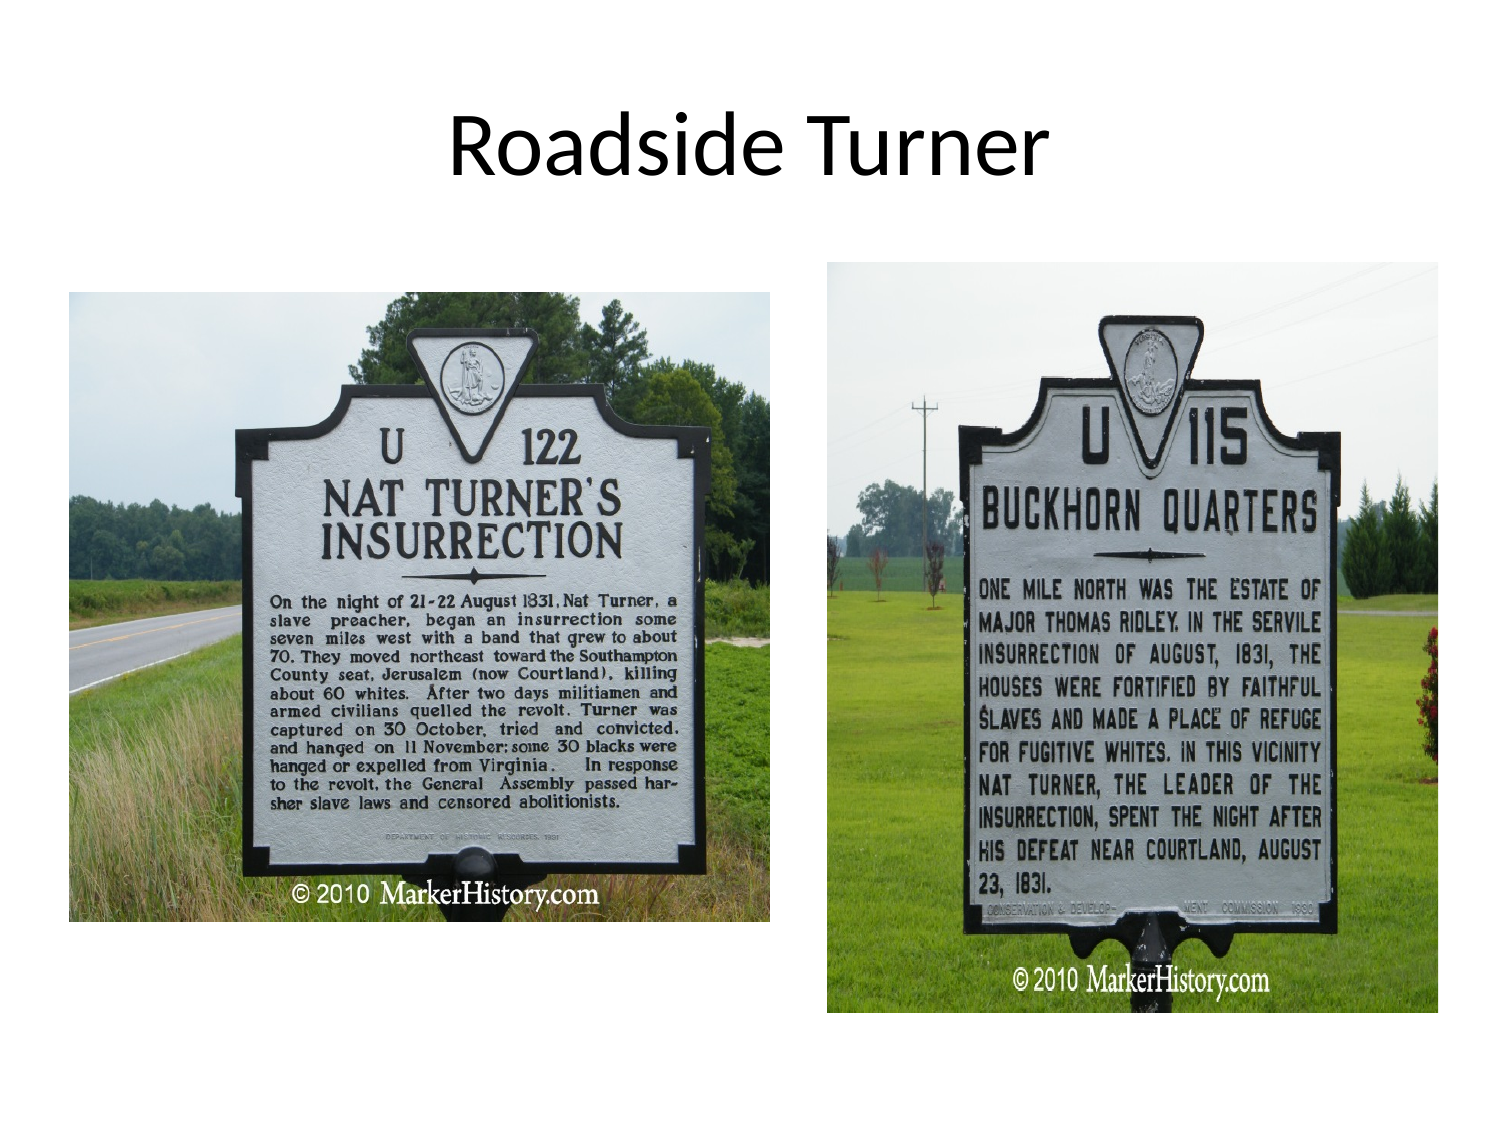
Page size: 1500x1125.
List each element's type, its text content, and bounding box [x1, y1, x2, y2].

picture [0, 262, 1439, 1013]
title Roadside Turner [75, 45, 1425, 233]
